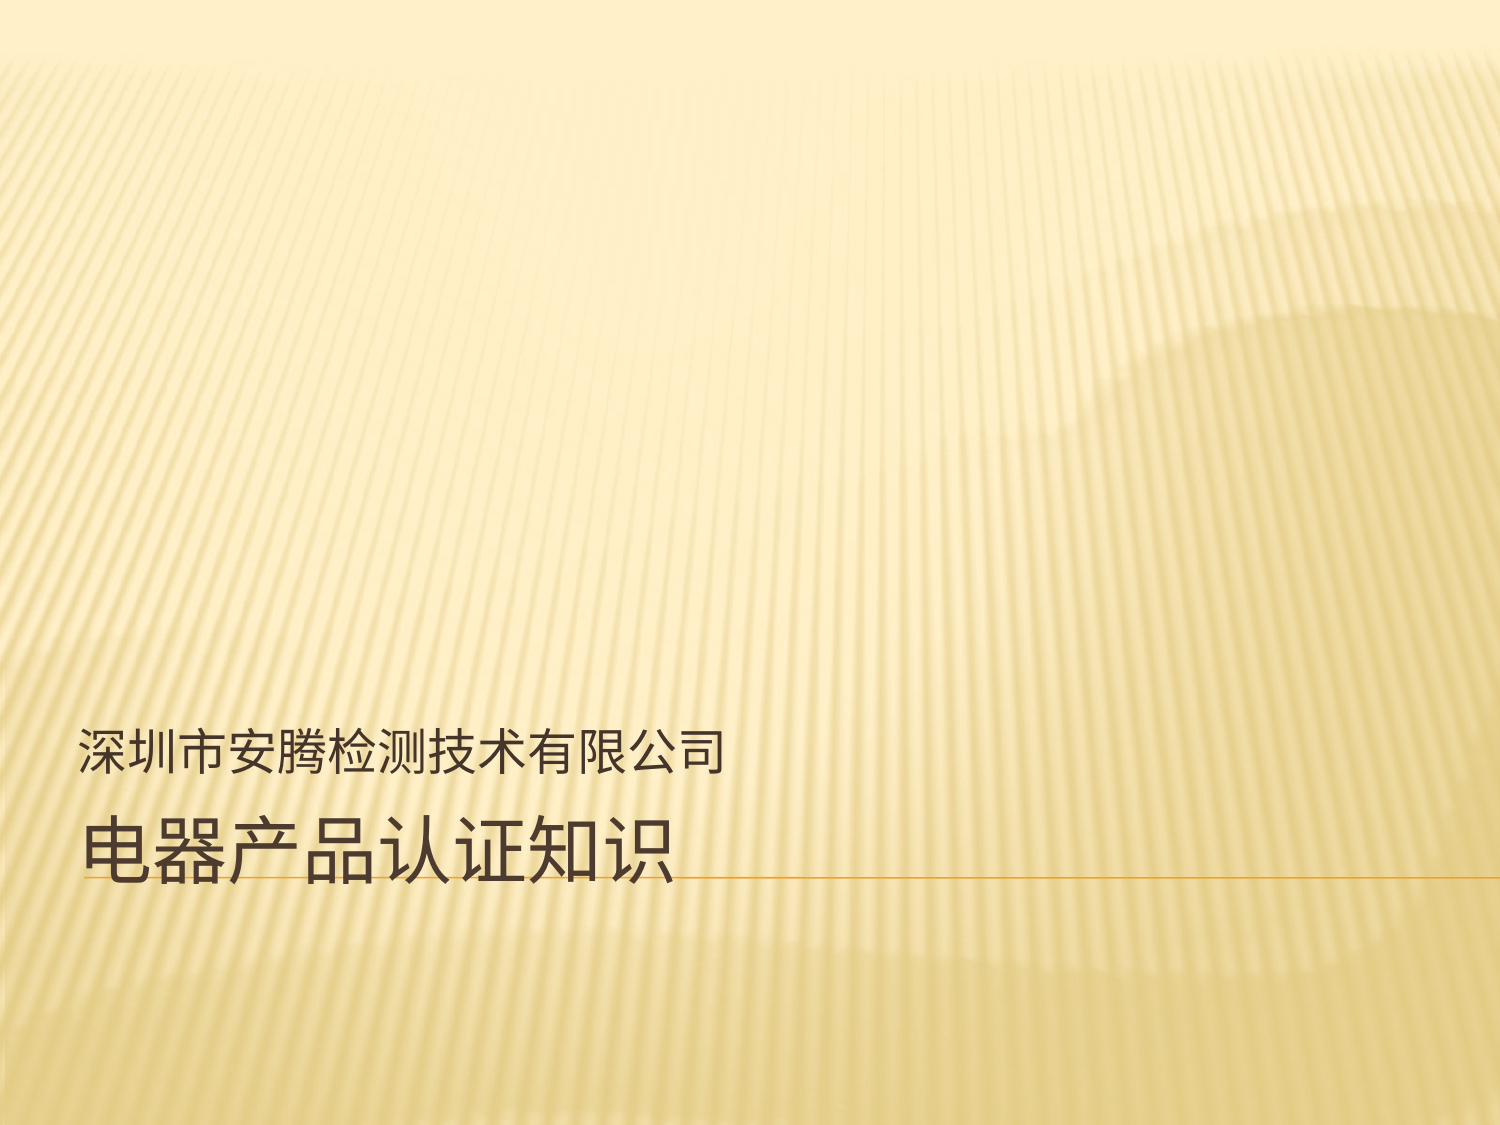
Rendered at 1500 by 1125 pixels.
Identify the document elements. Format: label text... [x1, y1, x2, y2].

title 电器产品认证知识 [62, 796, 1450, 997]
subtitle 深圳市安腾检测技术有限公司 [62, 637, 1450, 788]
